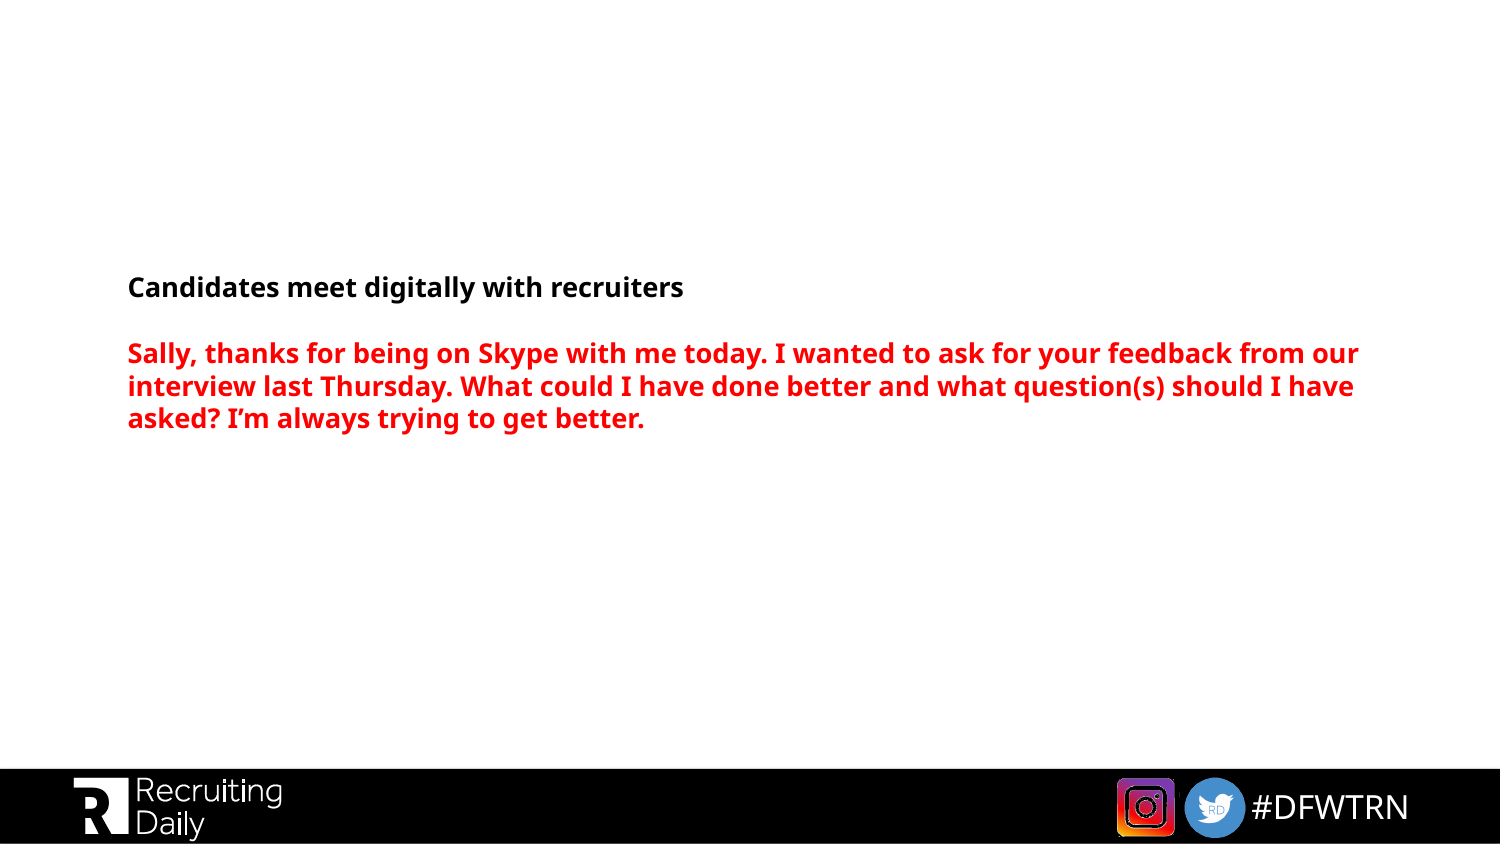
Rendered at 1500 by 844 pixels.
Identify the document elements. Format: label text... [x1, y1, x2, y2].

picture [1116, 768, 1255, 844]
title Candidates meet digitally with recruiters Sally, thanks for being on Skype with me today. I wanted to ask for your feedback from our interview last Thursday. What could I have done better and what question(s) should I have asked? I’m always trying to get better. [112, 262, 1388, 443]
